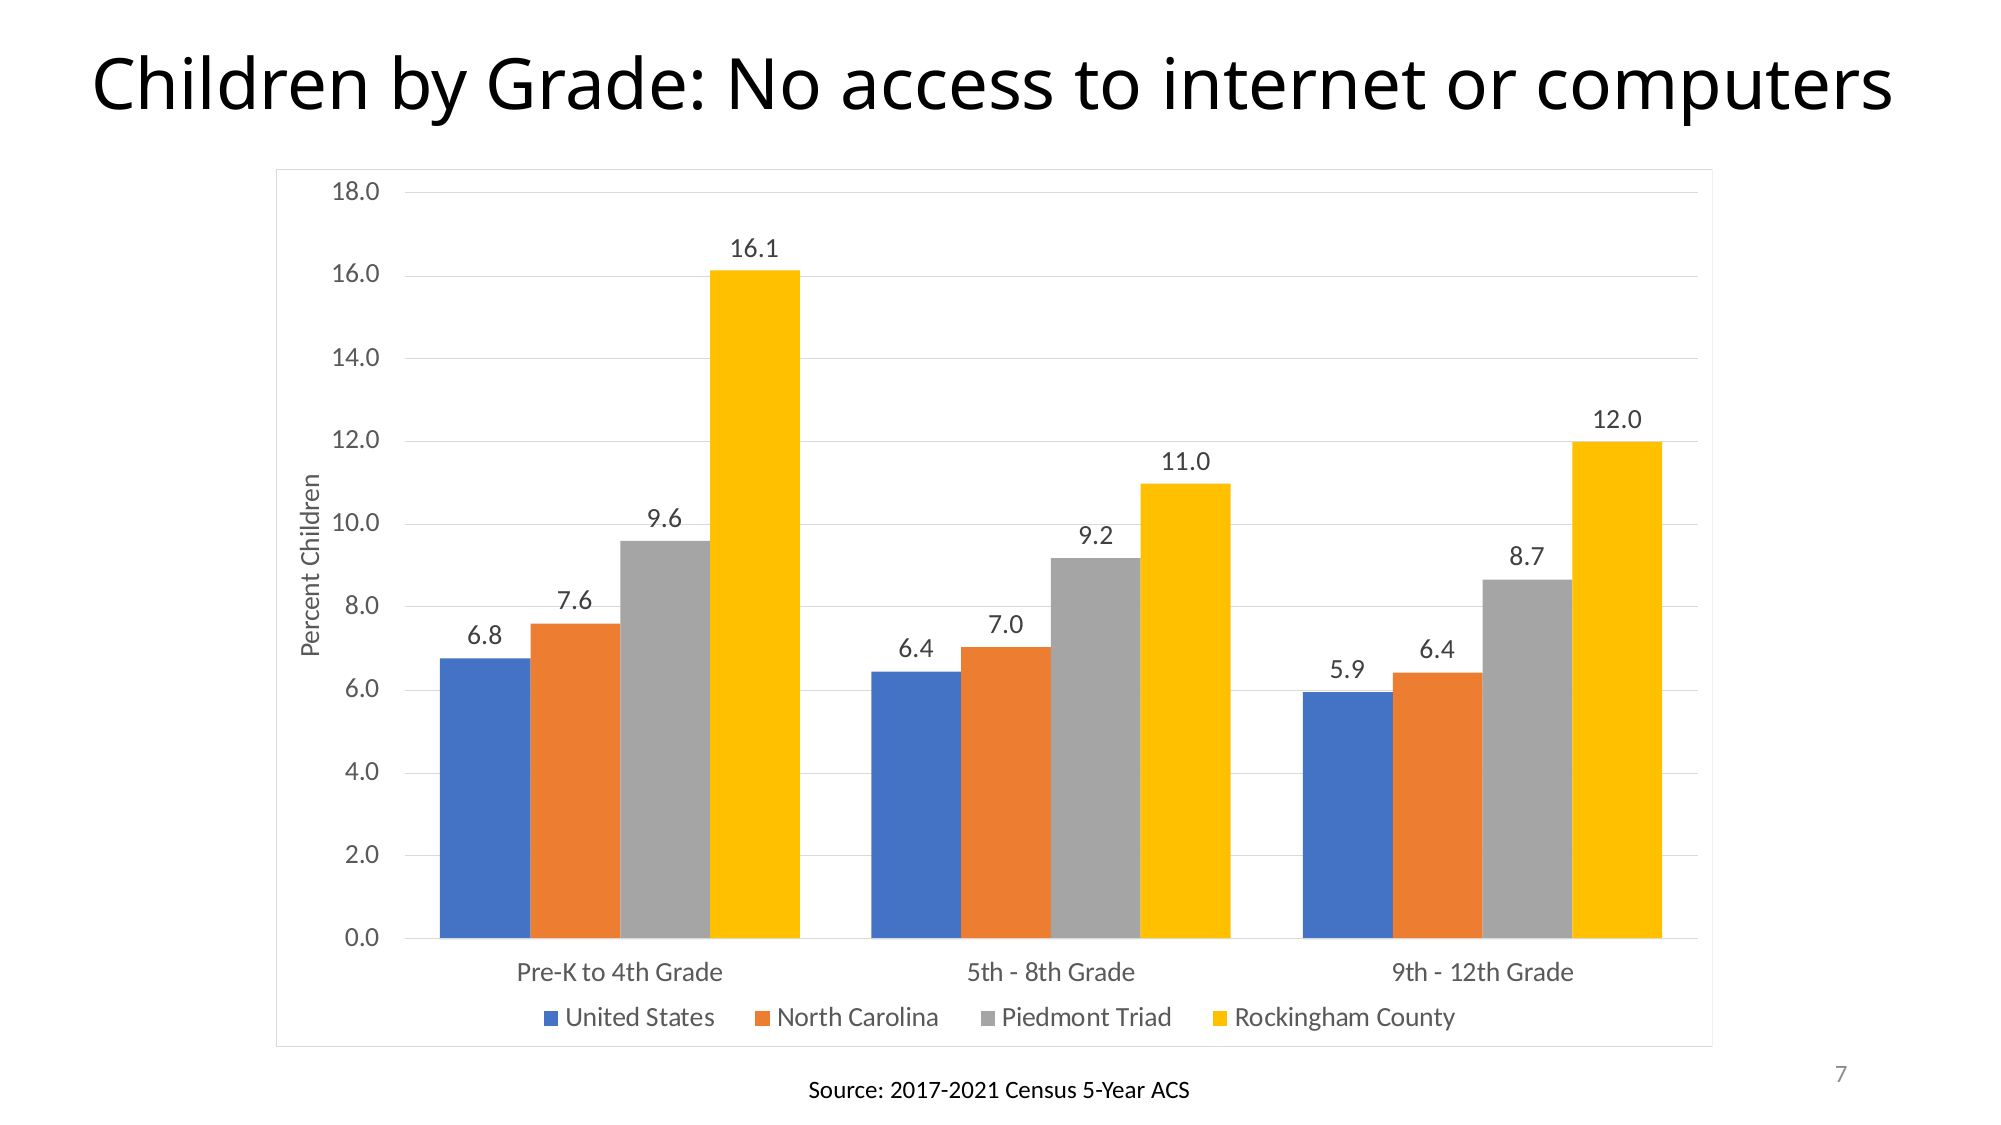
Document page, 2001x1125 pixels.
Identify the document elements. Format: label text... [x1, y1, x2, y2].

picture [274, 168, 1713, 1047]
title Children by Grade: No access to internet or computers [24, 5, 1963, 169]
slide_number 7 [1412, 1042, 1863, 1103]
text_box Source: 2017-2021 Census 5-Year ACS [793, 1065, 1207, 1111]
